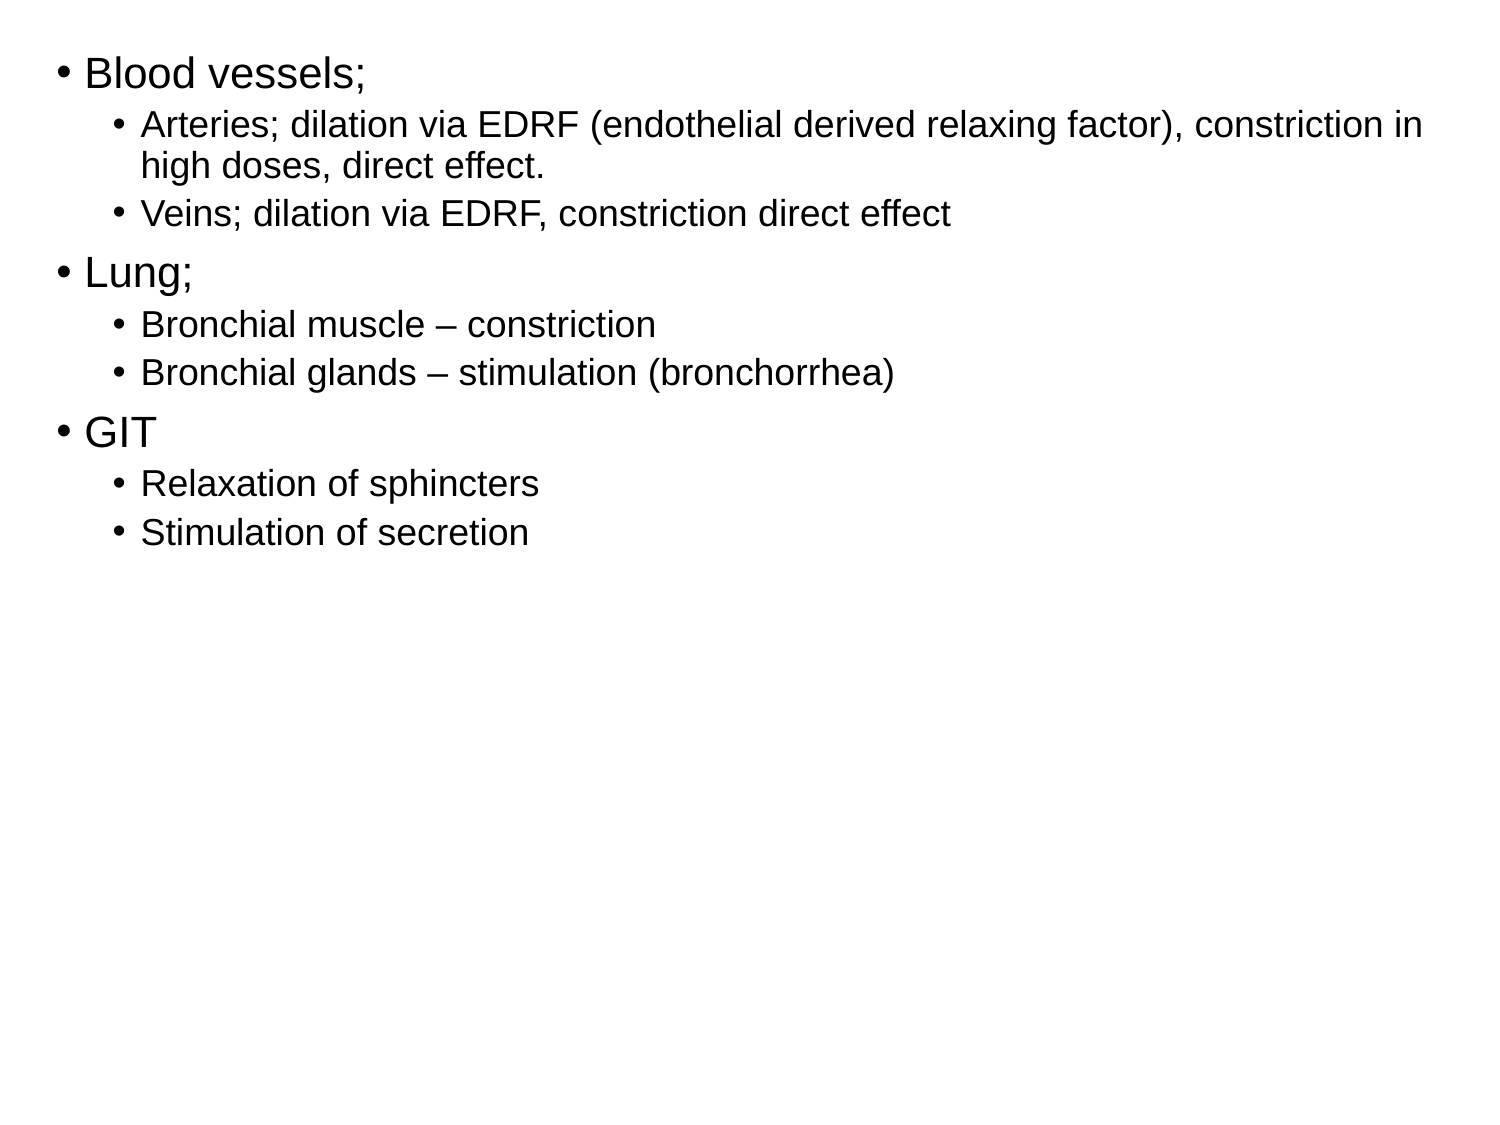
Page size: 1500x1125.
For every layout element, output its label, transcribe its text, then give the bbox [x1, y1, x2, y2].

list Blood vessels; Arteries; dilation via EDRF (endothelial derived relaxing factor), constriction in high doses, direct effect. Veins; dilation via EDRF, constriction direct effect Lung; Bronchial muscle – constriction Bronchial glands – stimulation (bronchorrhea) GIT Relaxation of sphincters Stimulation of secretion [41, 42, 1471, 1071]
